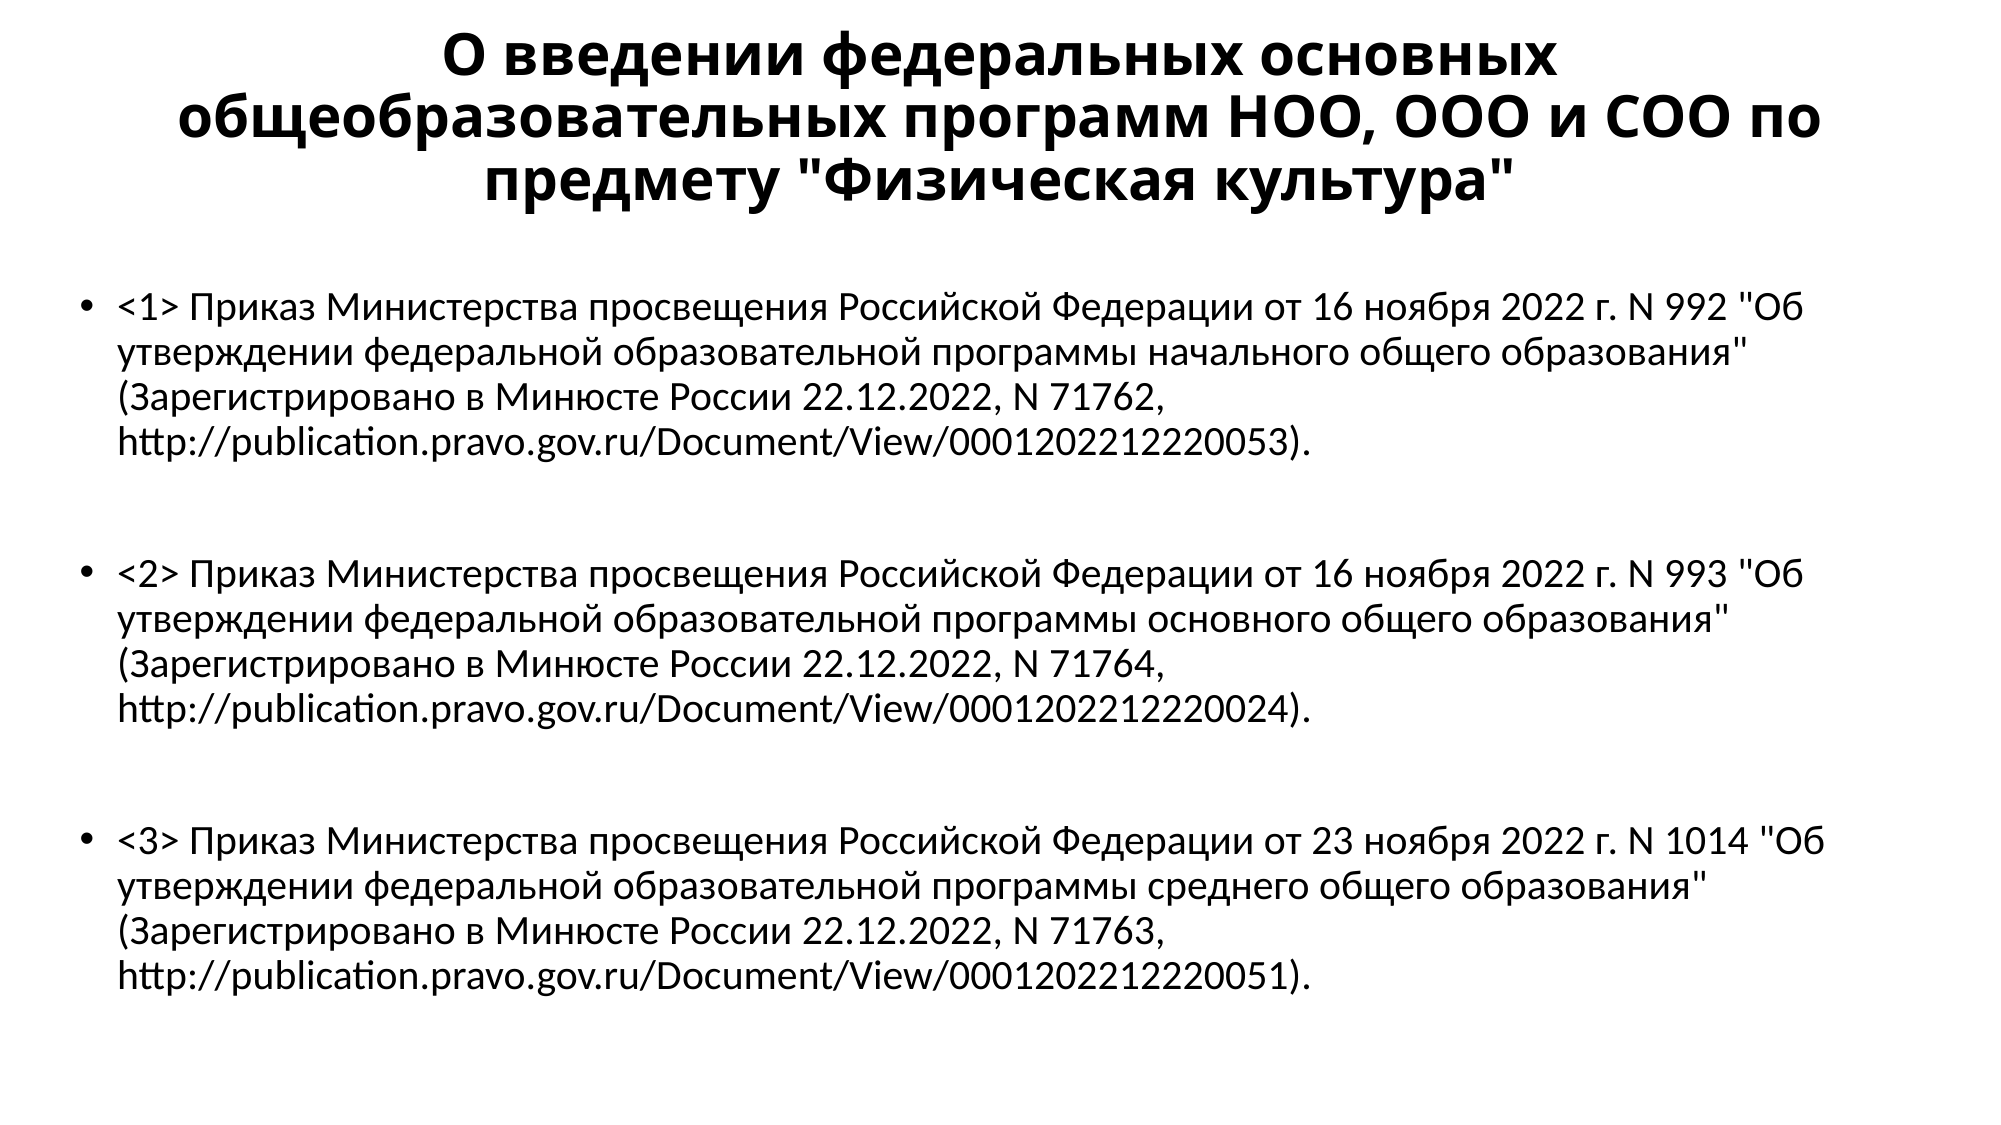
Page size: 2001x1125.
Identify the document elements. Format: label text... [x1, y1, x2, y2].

title О введении федеральных основных общеобразовательных программ НОО, ООО и СОО по предмету "Физическая культура" [137, 59, 1863, 277]
list <1> Приказ Министерства просвещения Российской Федерации от 16 ноября 2022 г. N 992 "Об утверждении федеральной образовательной программы начального общего образования" (Зарегистрировано в Минюсте России 22.12.2022, N 71762, http://publication.pravo.gov.ru/Document/View/0001202212220053). <2> Приказ Министерства просвещения Российской Федерации от 16 ноября 2022 г. N 993 "Об утверждении федеральной образовательной программы основного общего образования" (Зарегистрировано в Минюсте России 22.12.2022, N 71764, http://publication.pravo.gov.ru/Document/View/0001202212220024). <3> Приказ Министерства просвещения Российской Федерации от 23 ноября 2022 г. N 1014 "Об утверждении федеральной образовательной программы среднего общего образования" (Зарегистрировано в Минюсте России 22.12.2022, N 71763, http://publication.pravo.gov.ru/Document/View/0001202212220051). [64, 277, 1957, 1014]
